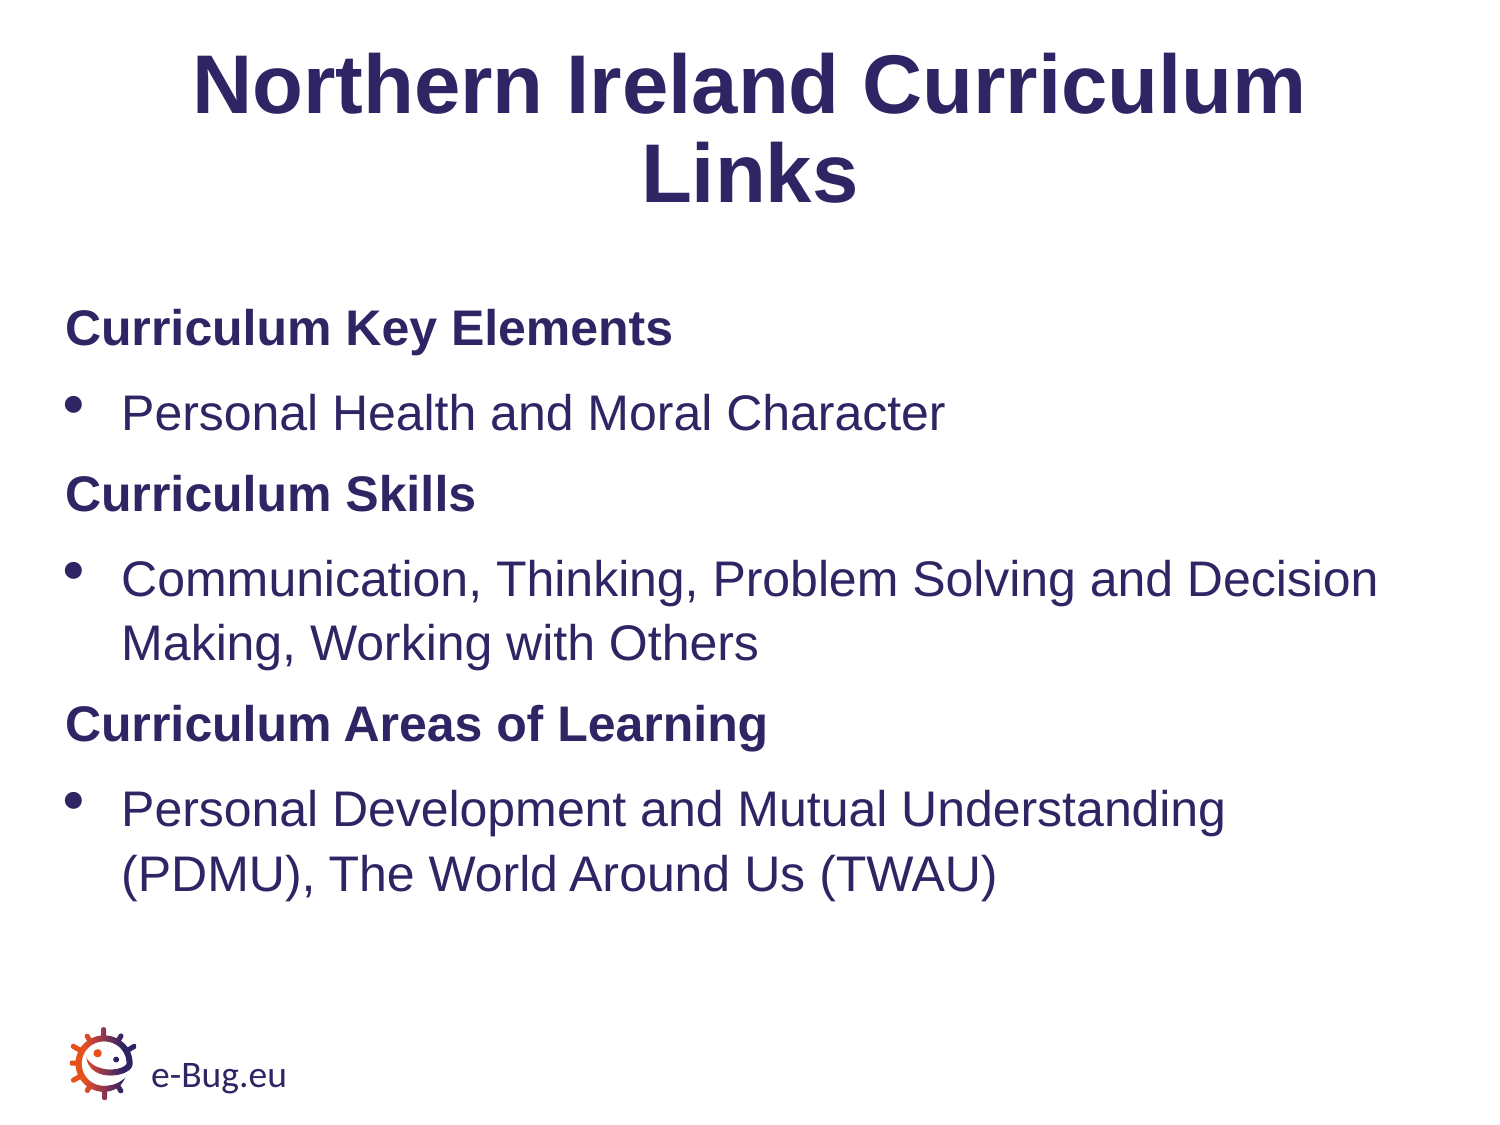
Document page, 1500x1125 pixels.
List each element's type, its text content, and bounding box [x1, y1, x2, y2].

list Curriculum Key Elements Personal Health and Moral Character Curriculum Skills Communication, Thinking, Problem Solving and Decision Making, Working with Others Curriculum Areas of Learning Personal Development and Mutual Understanding (PDMU), The World Around Us (TWAU) [50, 283, 1450, 1023]
picture [69, 1027, 137, 1103]
footer e-Bug.eu [136, 1042, 643, 1103]
title Northern Ireland Curriculum Links [103, 22, 1397, 240]
